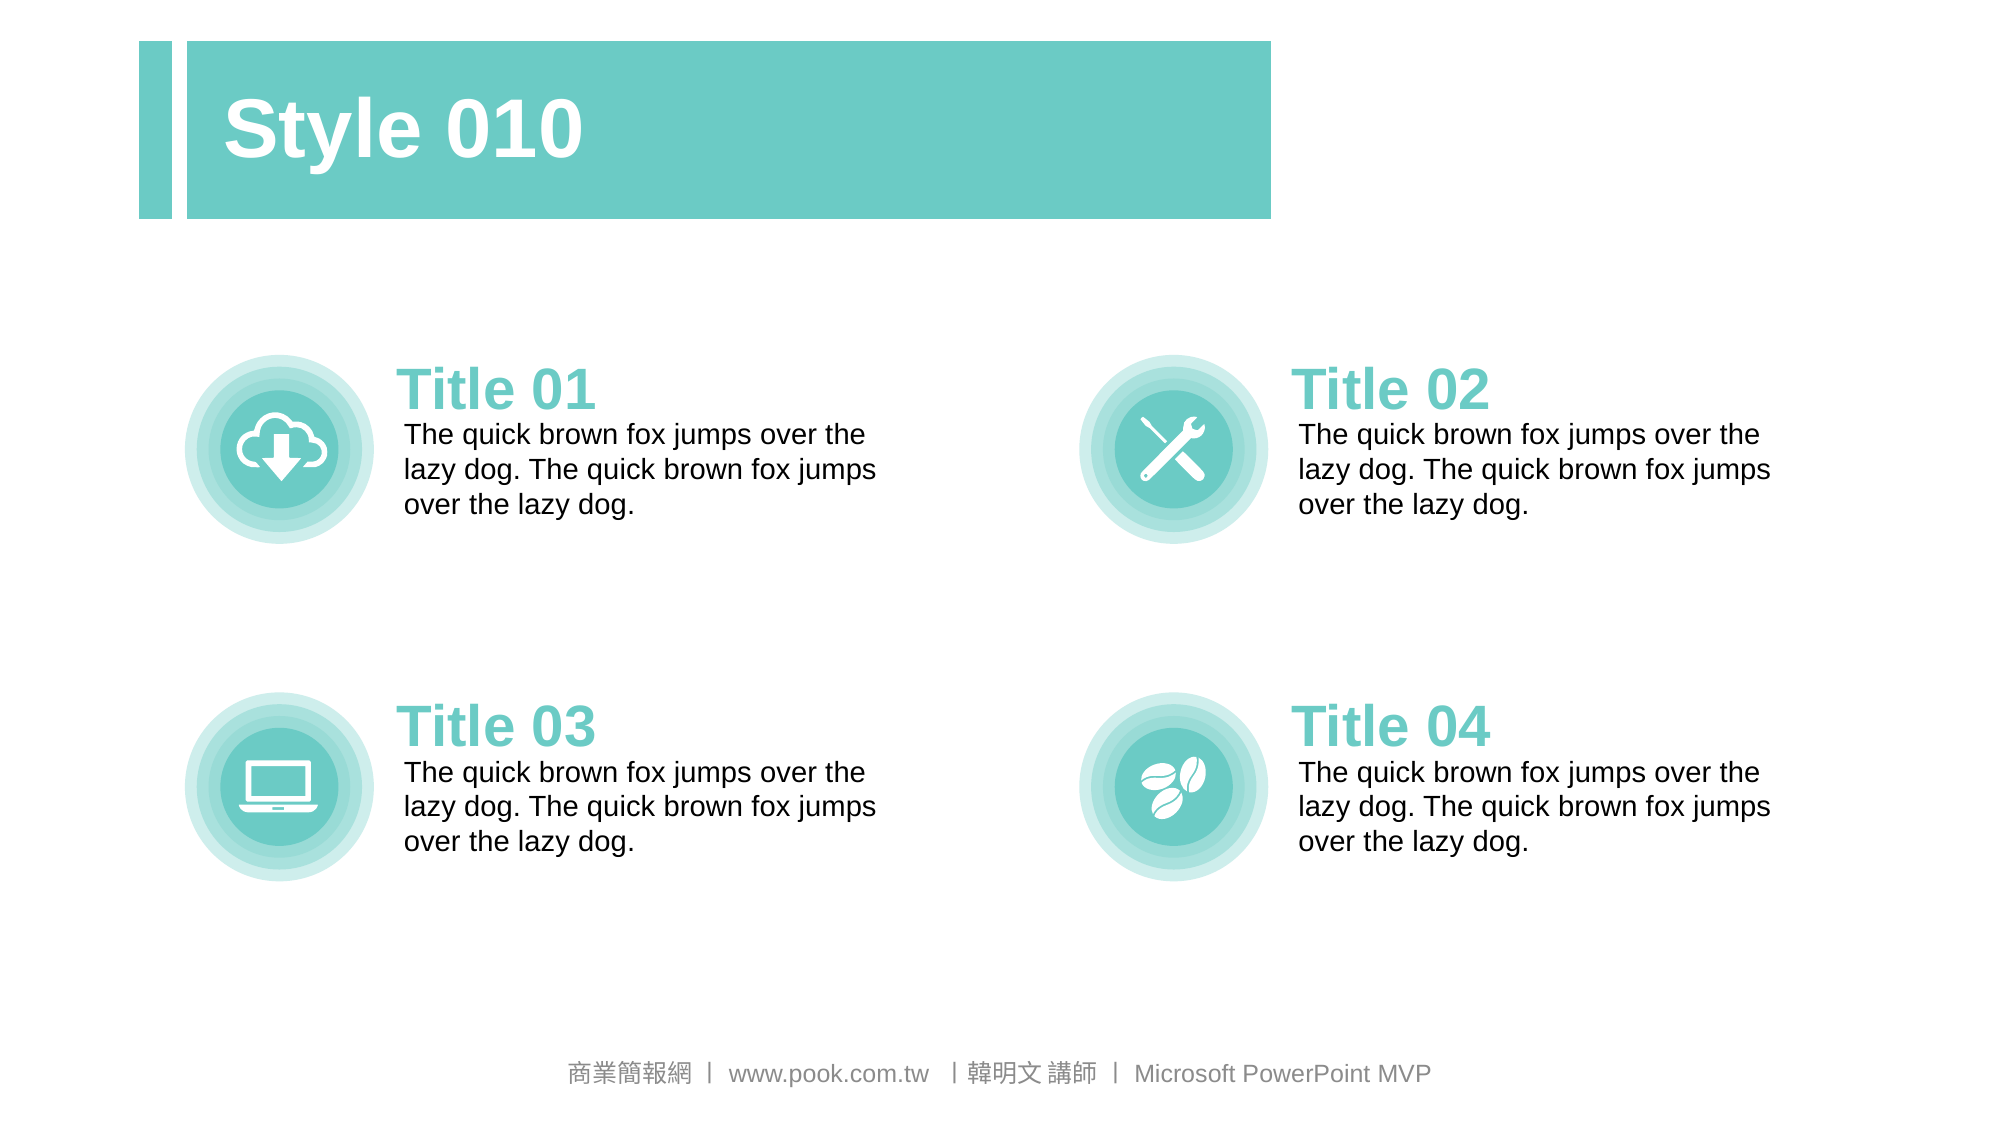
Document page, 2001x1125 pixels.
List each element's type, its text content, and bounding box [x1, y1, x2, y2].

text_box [1079, 354, 1269, 544]
text_box The quick brown fox jumps over the lazy dog. The quick brown fox jumps over the lazy dog. [389, 407, 929, 528]
text_box The quick brown fox jumps over the lazy dog. The quick brown fox jumps over the lazy dog. [1283, 745, 1824, 865]
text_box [184, 354, 374, 544]
text_box The quick brown fox jumps over the lazy dog. The quick brown fox jumps over the lazy dog. [1283, 407, 1824, 528]
text_box The quick brown fox jumps over the lazy dog. The quick brown fox jumps over the lazy dog. [389, 745, 929, 865]
text_box Title 02 [1276, 343, 1616, 429]
text_box Title 01 [382, 343, 722, 429]
title Style 010 [208, 55, 1249, 205]
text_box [1079, 692, 1269, 882]
text_box Title 03 [382, 681, 722, 766]
footer 商業簡報網 〡www.pook.com.tw 〡韓明文 講師 〡Microsoft PowerPoint MVP [342, 1042, 1658, 1103]
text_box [184, 692, 374, 882]
text_box Title 04 [1276, 681, 1616, 766]
